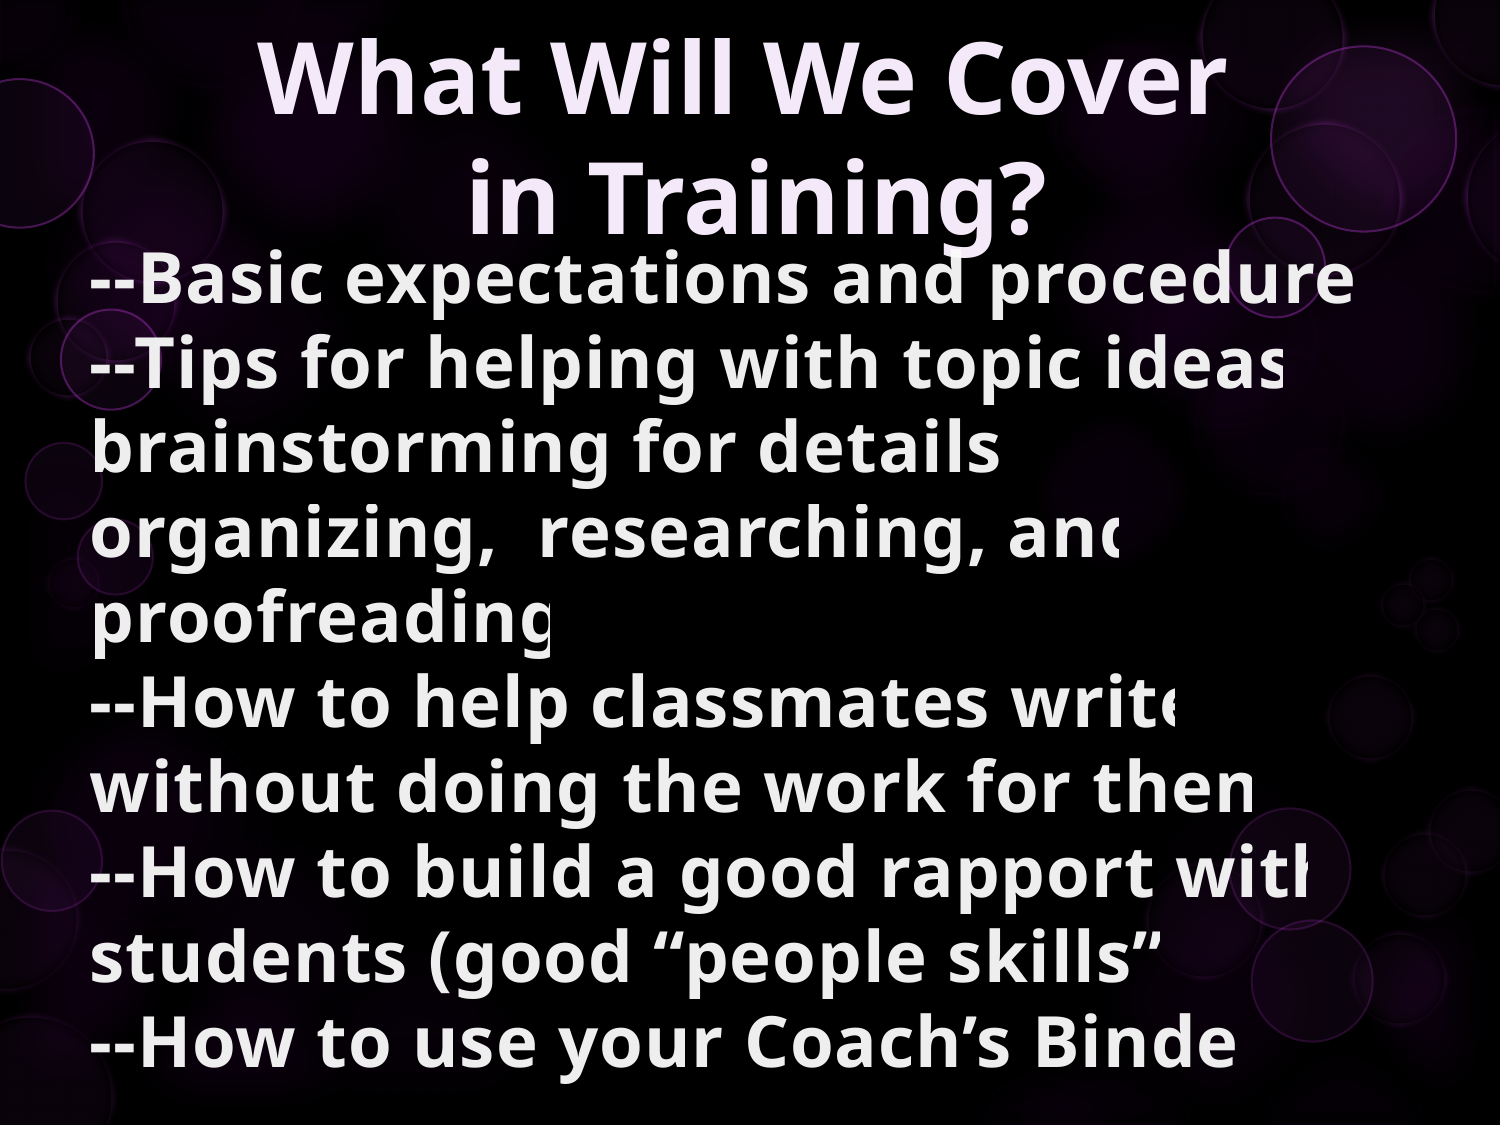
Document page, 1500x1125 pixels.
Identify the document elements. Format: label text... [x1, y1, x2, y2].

text_box --Basic expectations and procedures --Tips for helping with topic ideas, brainstorming for details, organizing, researching, and proofreading --How to help classmates write without doing the work for them --How to build a good rapport with students (good “people skills”) --How to use your Coach’s Binder [75, 224, 1463, 1125]
text_box What Will We Cover in Training? [243, 7, 1245, 224]
